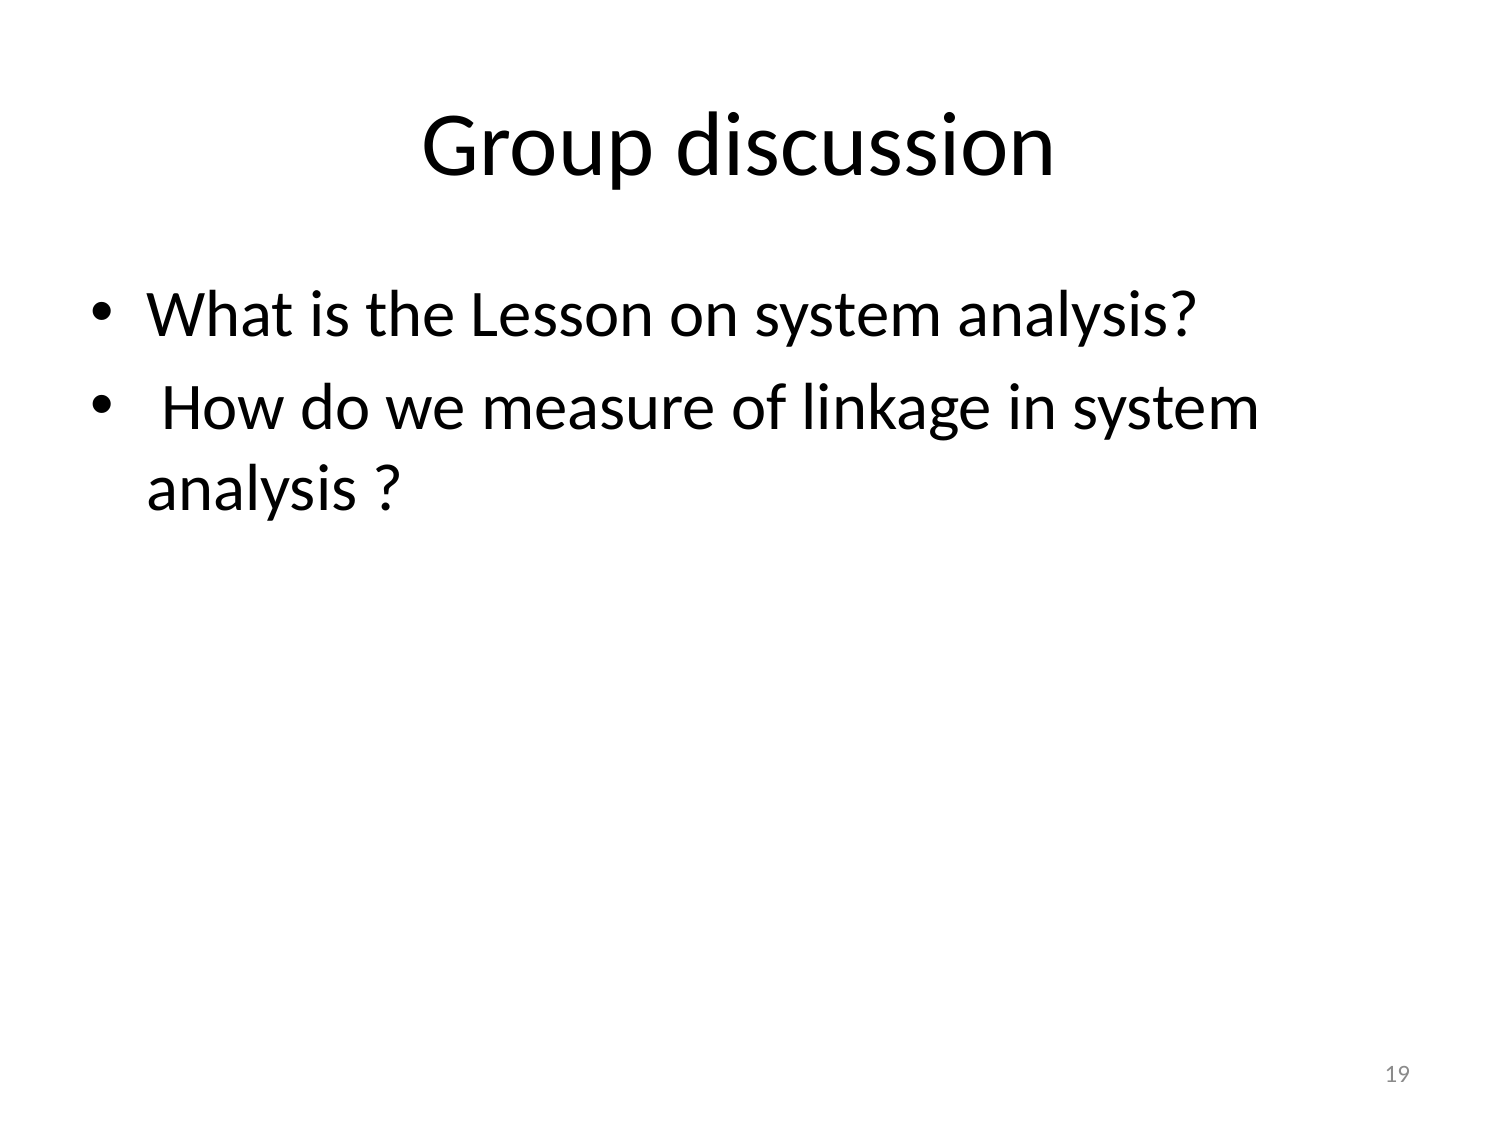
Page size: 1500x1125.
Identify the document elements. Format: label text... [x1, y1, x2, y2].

list What is the Lesson on system analysis? How do we measure of linkage in system analysis ? [75, 262, 1425, 1005]
slide_number 19 [1074, 1042, 1425, 1103]
title Group discussion [75, 45, 1425, 233]
